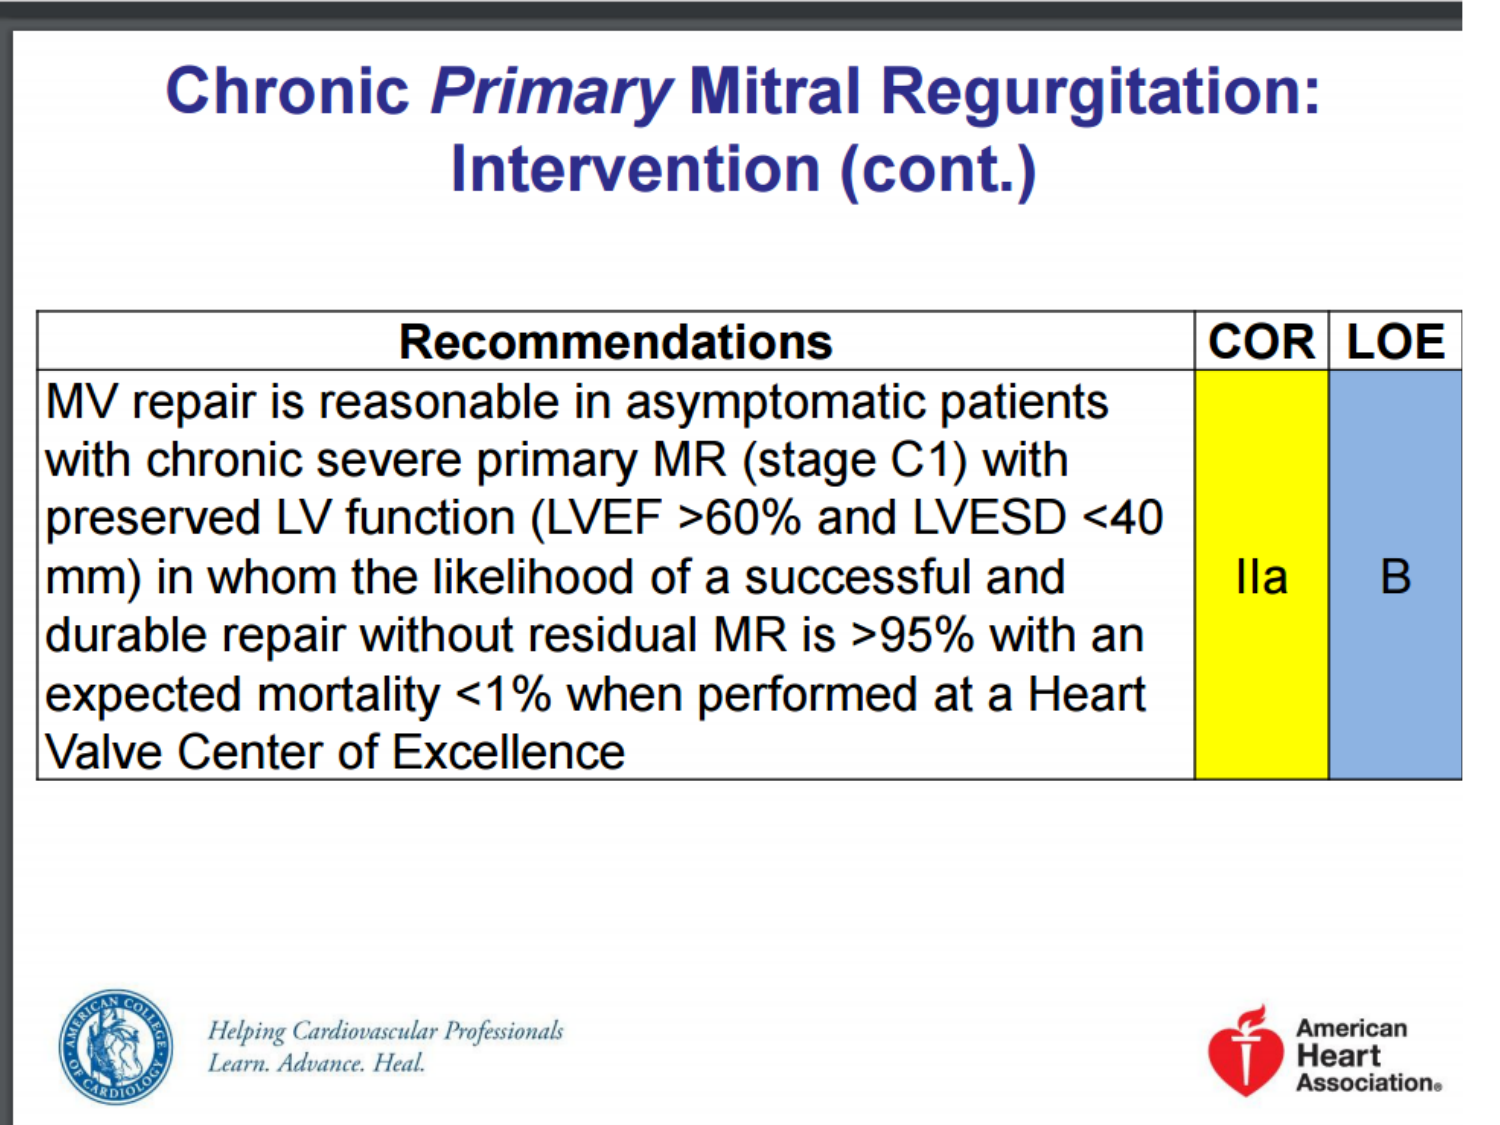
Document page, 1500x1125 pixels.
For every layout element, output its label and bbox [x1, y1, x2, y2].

list [0, 0, 1463, 1125]
